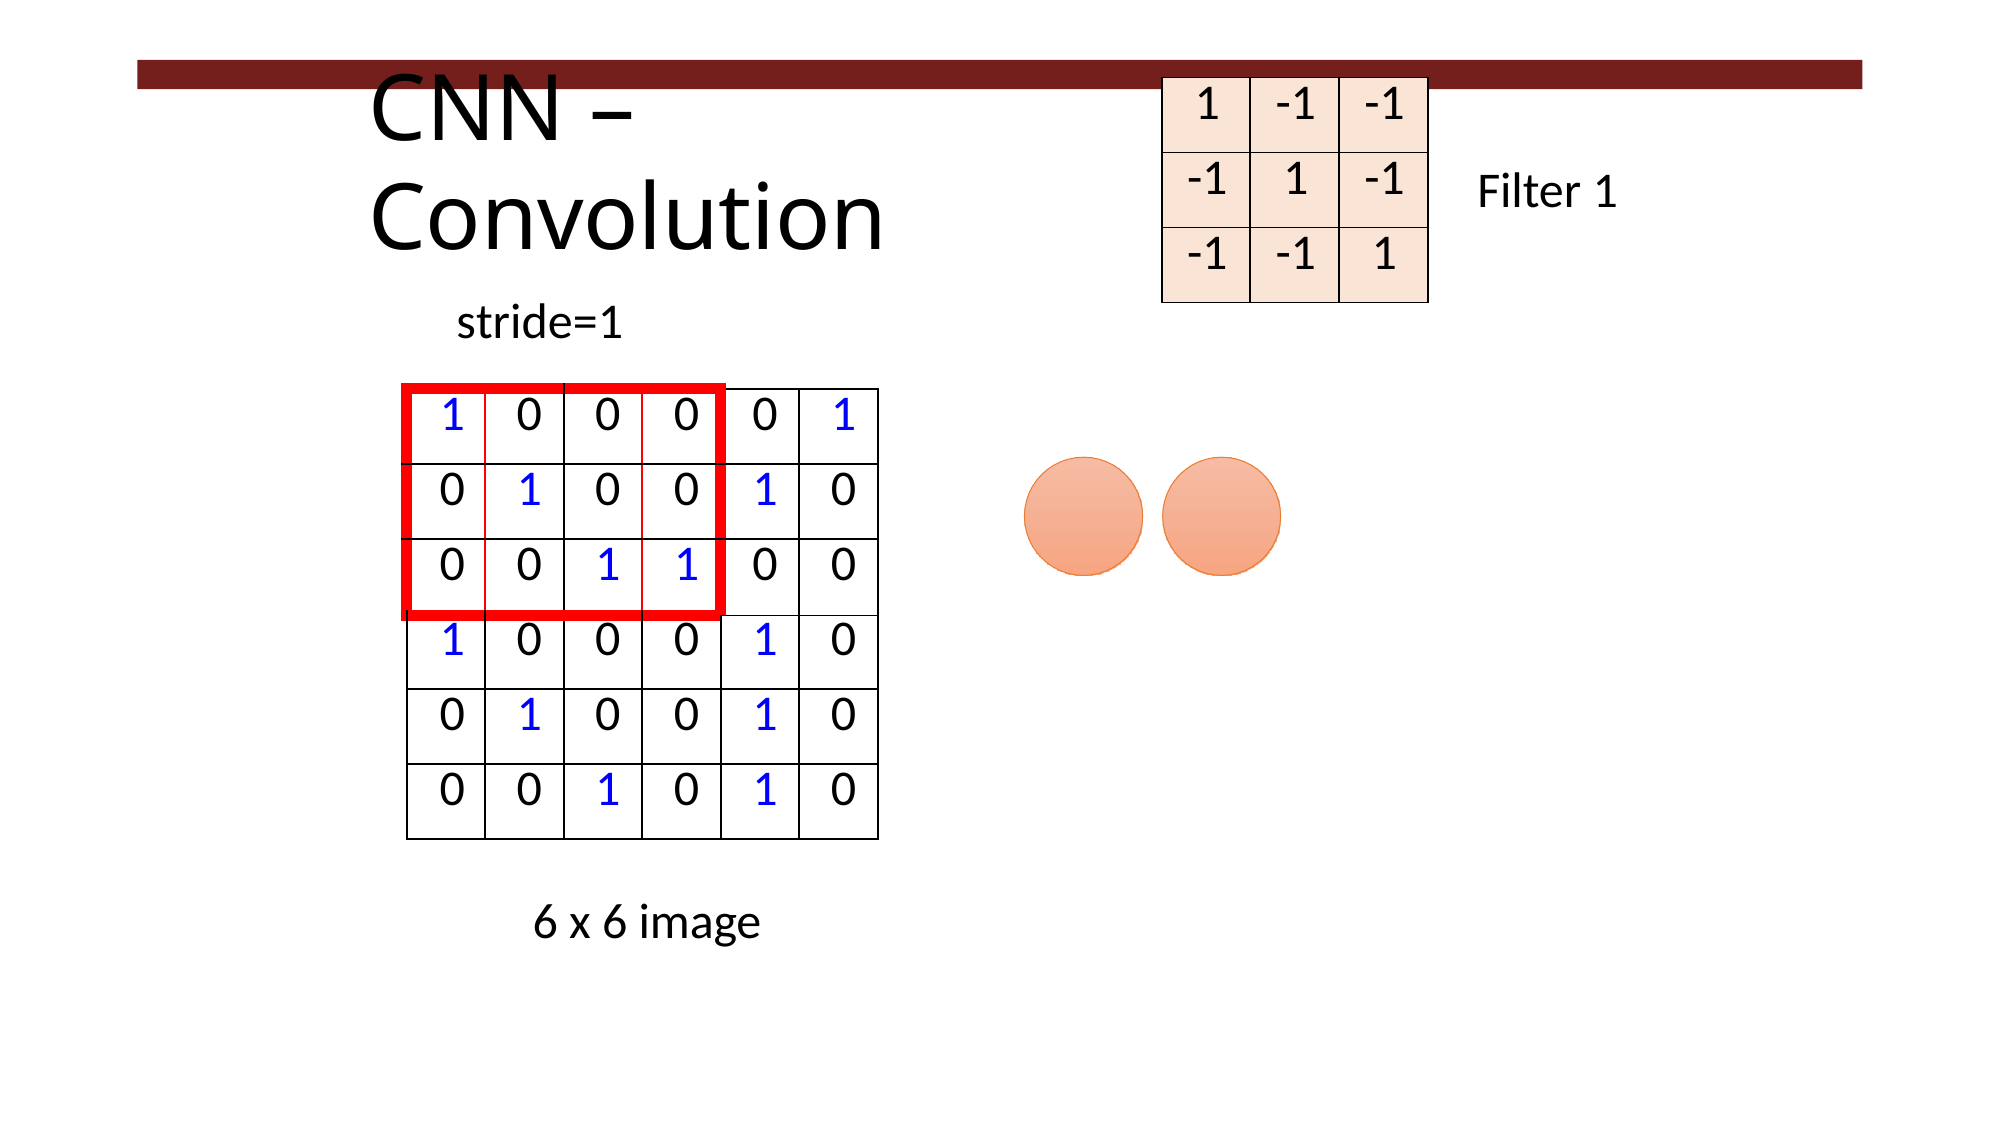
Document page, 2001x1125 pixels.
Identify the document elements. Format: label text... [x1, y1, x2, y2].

text_box [1162, 457, 1281, 576]
table_cell -1 [1163, 153, 1249, 227]
table_header 0 [486, 394, 563, 463]
text_box Filter 1 [1475, 155, 1621, 218]
table_cell 0 [565, 621, 641, 688]
table_cell 1 [643, 540, 715, 610]
table_cell 1 [726, 465, 798, 538]
text_box [1162, 522, 1215, 576]
text_box [1229, 525, 1281, 576]
table_cell 0 [486, 621, 563, 688]
table_header 1 [412, 394, 484, 463]
table_cell 0 [408, 765, 484, 838]
text_box [1024, 457, 1143, 576]
table_cell 1 [408, 621, 484, 688]
table_header -1 [1340, 78, 1427, 152]
table_cell 0 [643, 465, 715, 538]
text_box [1024, 457, 1074, 508]
table_header 0 [726, 390, 798, 463]
table_cell 0 [800, 616, 877, 688]
text_box [1091, 525, 1143, 576]
table_cell 1 [1251, 153, 1338, 227]
table_header 0 [565, 394, 641, 463]
text_box [1231, 457, 1281, 507]
table_cell 0 [800, 765, 877, 838]
table_cell 0 [565, 465, 641, 538]
table_cell 0 [726, 540, 798, 615]
table_cell 1 [565, 540, 641, 610]
table_cell 1 [486, 690, 563, 763]
table_cell 1 [722, 616, 798, 688]
text_box [1093, 457, 1143, 507]
table_cell 1 [565, 765, 641, 838]
table_header 1 [800, 390, 877, 463]
table_cell 0 [643, 690, 720, 763]
text_box 6 x 6 image [530, 886, 764, 949]
table_cell -1 [1340, 153, 1427, 227]
table_cell 0 [486, 540, 563, 610]
table_cell 0 [800, 690, 877, 763]
table_header -1 [1251, 78, 1338, 152]
table_cell 1 [722, 765, 798, 838]
table_cell 1 [1340, 228, 1427, 302]
table_cell 0 [643, 765, 720, 838]
table_cell -1 [1163, 228, 1249, 302]
title CNN – Convolution [366, 46, 1068, 269]
table_cell 1 [722, 690, 798, 763]
table_cell -1 [1251, 228, 1338, 302]
text_box stride=1 [454, 286, 626, 349]
table_cell 0 [565, 690, 641, 763]
text_box [1162, 457, 1212, 511]
text_box [1024, 525, 1076, 576]
table_cell 0 [800, 540, 877, 615]
table_cell 0 [412, 465, 484, 538]
table_cell 0 [408, 690, 484, 763]
table_cell 0 [643, 621, 720, 688]
table_cell 0 [486, 765, 563, 838]
table_header 1 [1163, 78, 1249, 152]
table_cell 0 [800, 465, 877, 538]
table_header 0 [643, 394, 715, 463]
table_cell 0 [412, 540, 484, 610]
table_cell 1 [486, 465, 563, 538]
